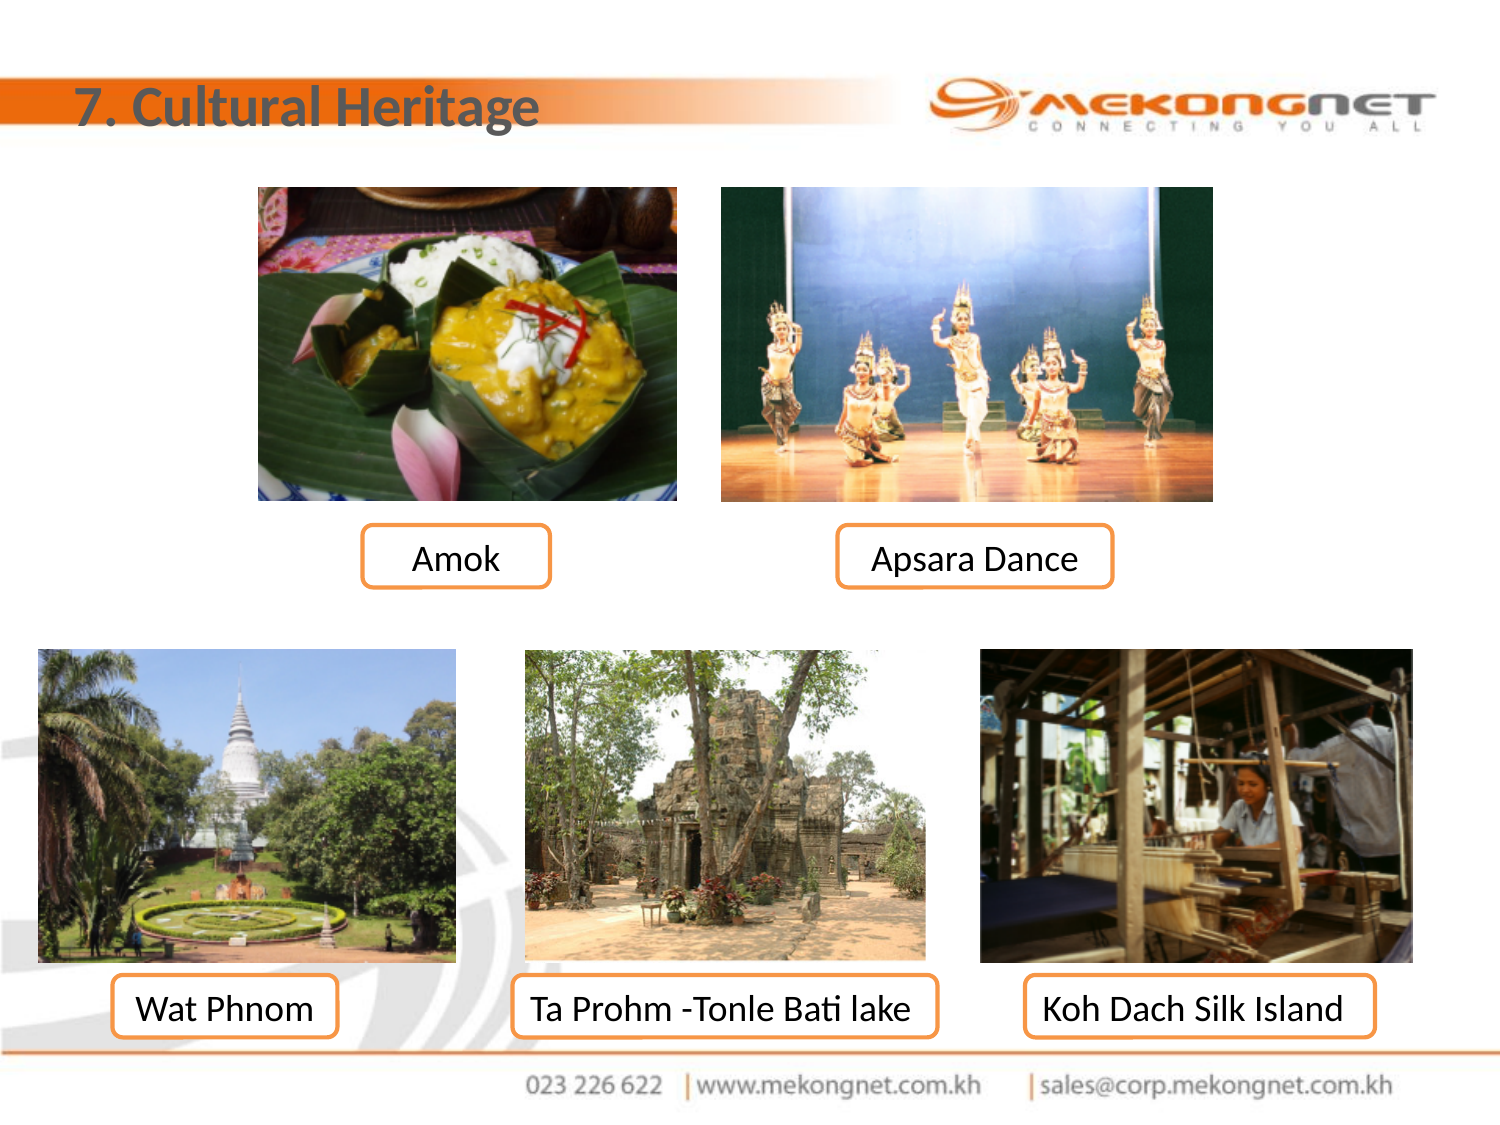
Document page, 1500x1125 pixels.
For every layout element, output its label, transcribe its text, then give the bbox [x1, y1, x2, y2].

text_box Wat Phnom [110, 972, 340, 1040]
text_box Amok [360, 522, 553, 590]
title 7. Cultural Heritage [58, 8, 1410, 197]
text_box Koh Dach Silk Island [1022, 972, 1378, 1040]
picture [0, 0, 1500, 1125]
text_box Ta Prohm -Tonle Bati lake [510, 972, 940, 1040]
text_box Apsara Dance [835, 522, 1115, 590]
